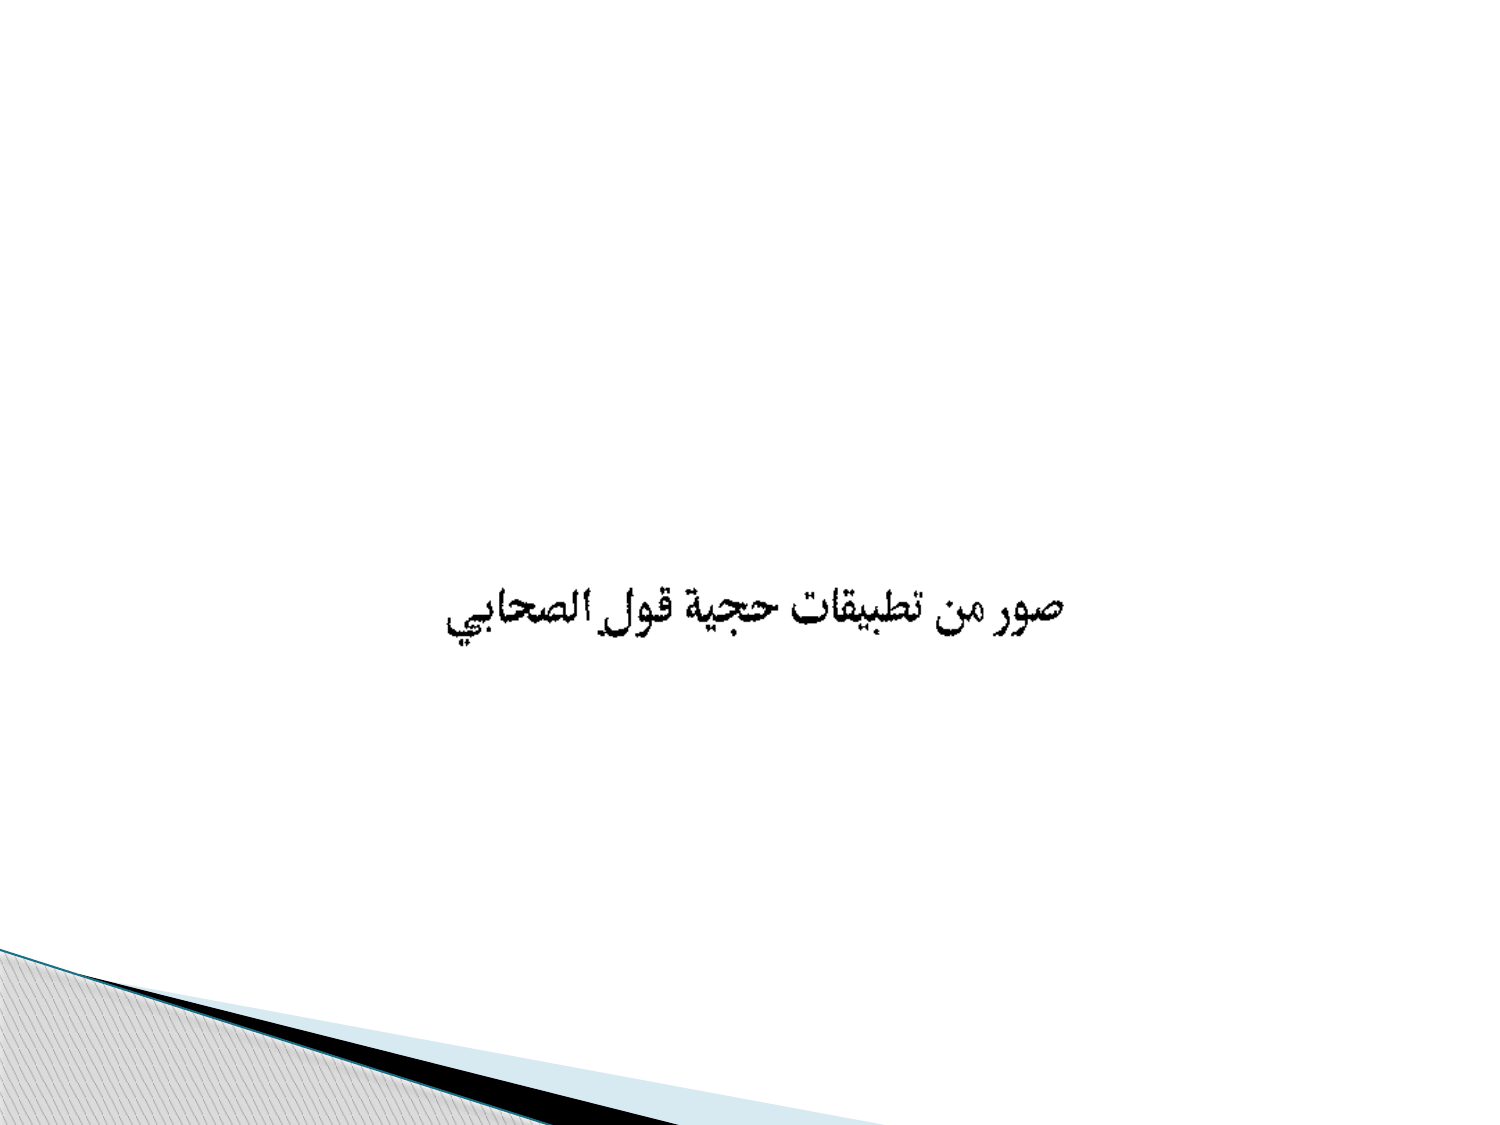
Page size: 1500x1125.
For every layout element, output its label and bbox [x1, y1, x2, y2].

list [412, 578, 1088, 651]
